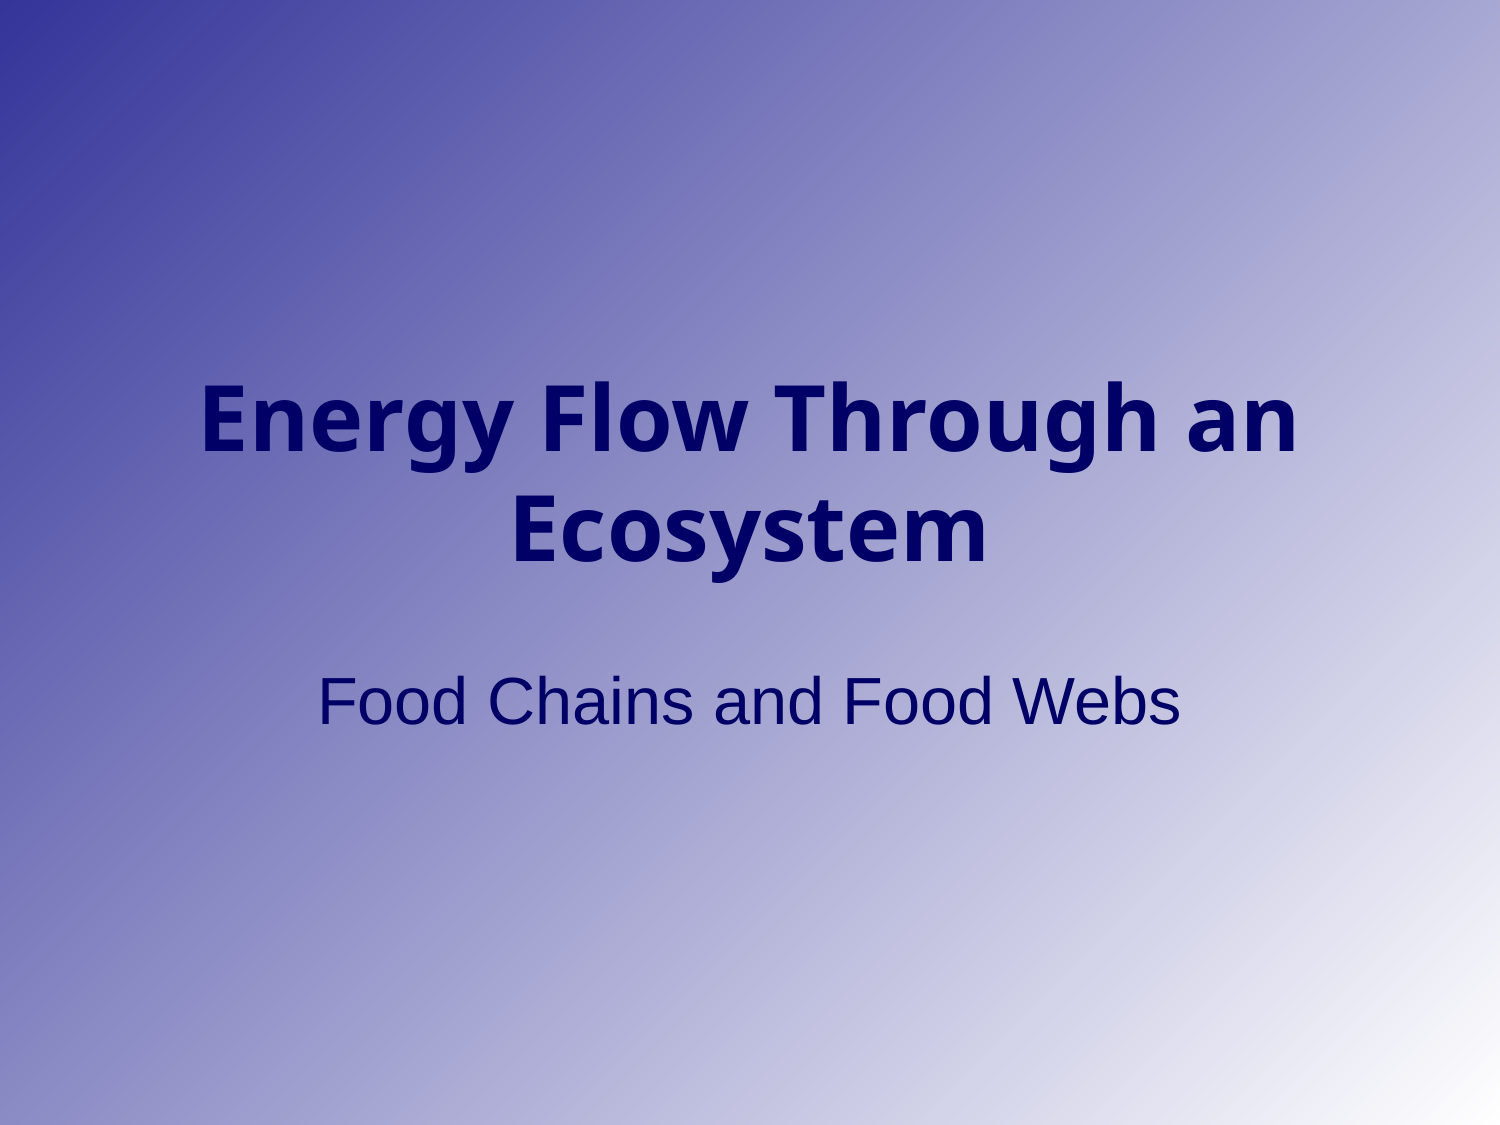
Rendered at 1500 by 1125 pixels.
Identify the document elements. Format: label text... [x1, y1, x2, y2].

subtitle Food Chains and Food Webs [225, 650, 1275, 925]
title Energy Flow Through an Ecosystem [112, 349, 1388, 591]
